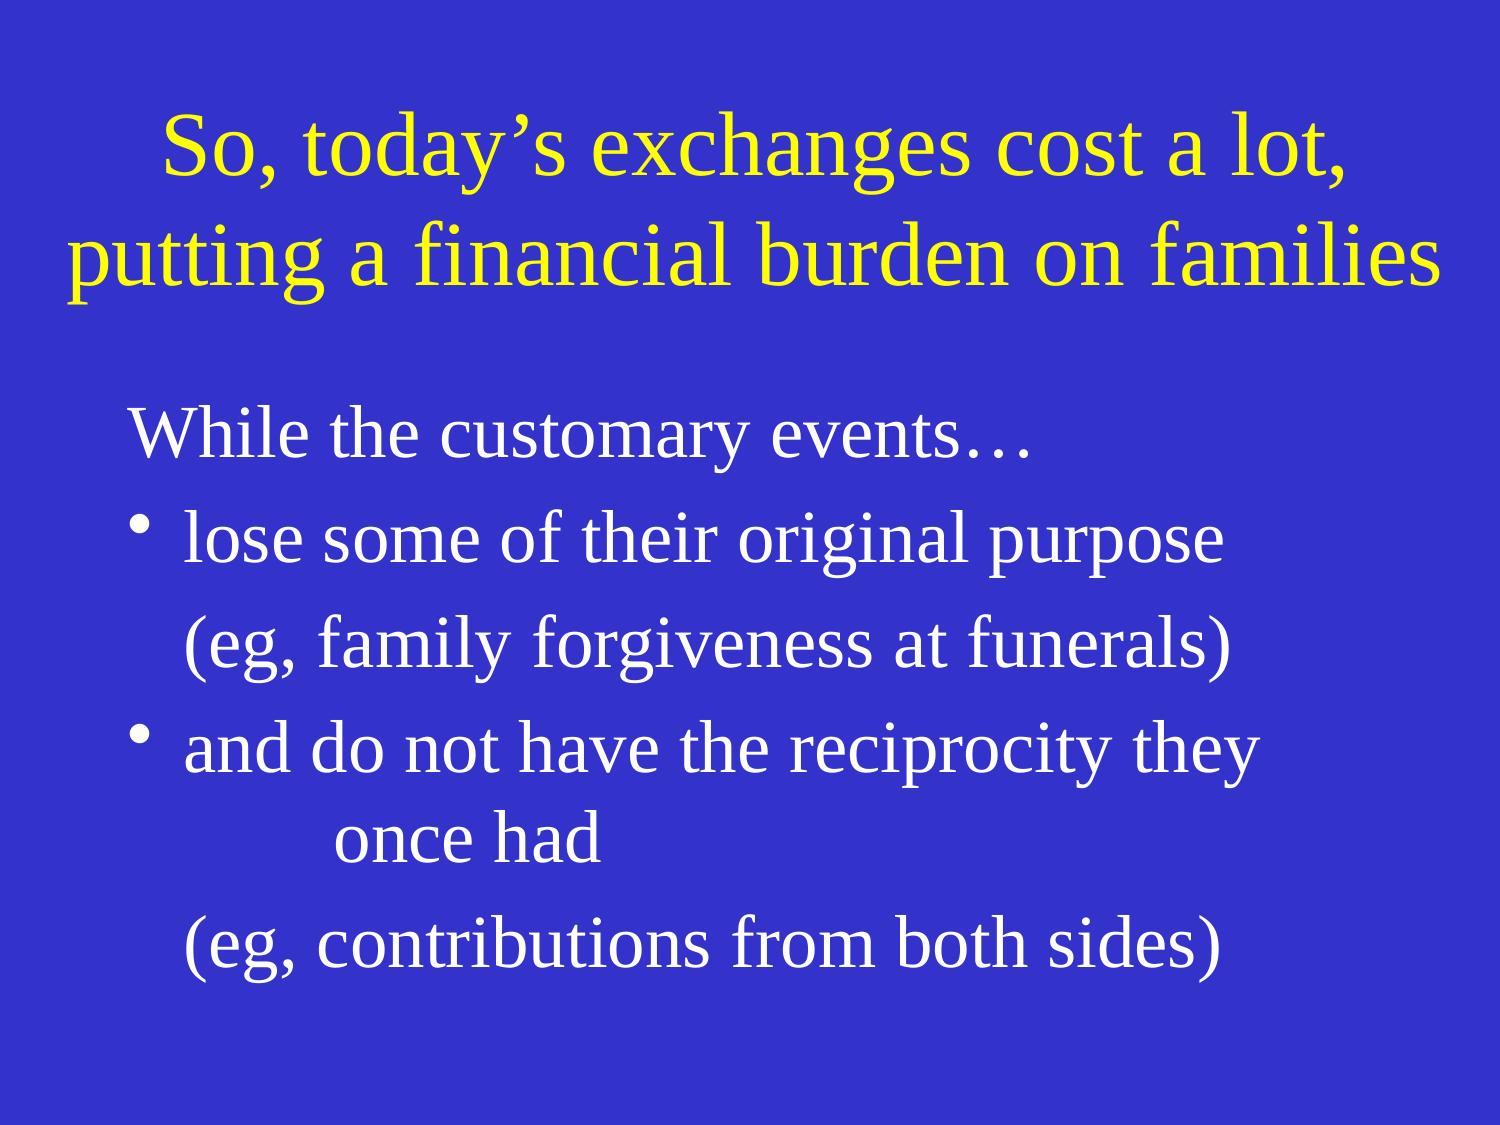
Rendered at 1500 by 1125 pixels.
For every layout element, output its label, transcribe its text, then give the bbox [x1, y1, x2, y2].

list While the customary events… lose some of their original purpose (eg, family forgiveness at funerals) and do not have the reciprocity they once had (eg, contributions from both sides) [112, 375, 1400, 1038]
title So, today’s exchanges cost a lot, putting a financial burden on families [50, 99, 1463, 288]
